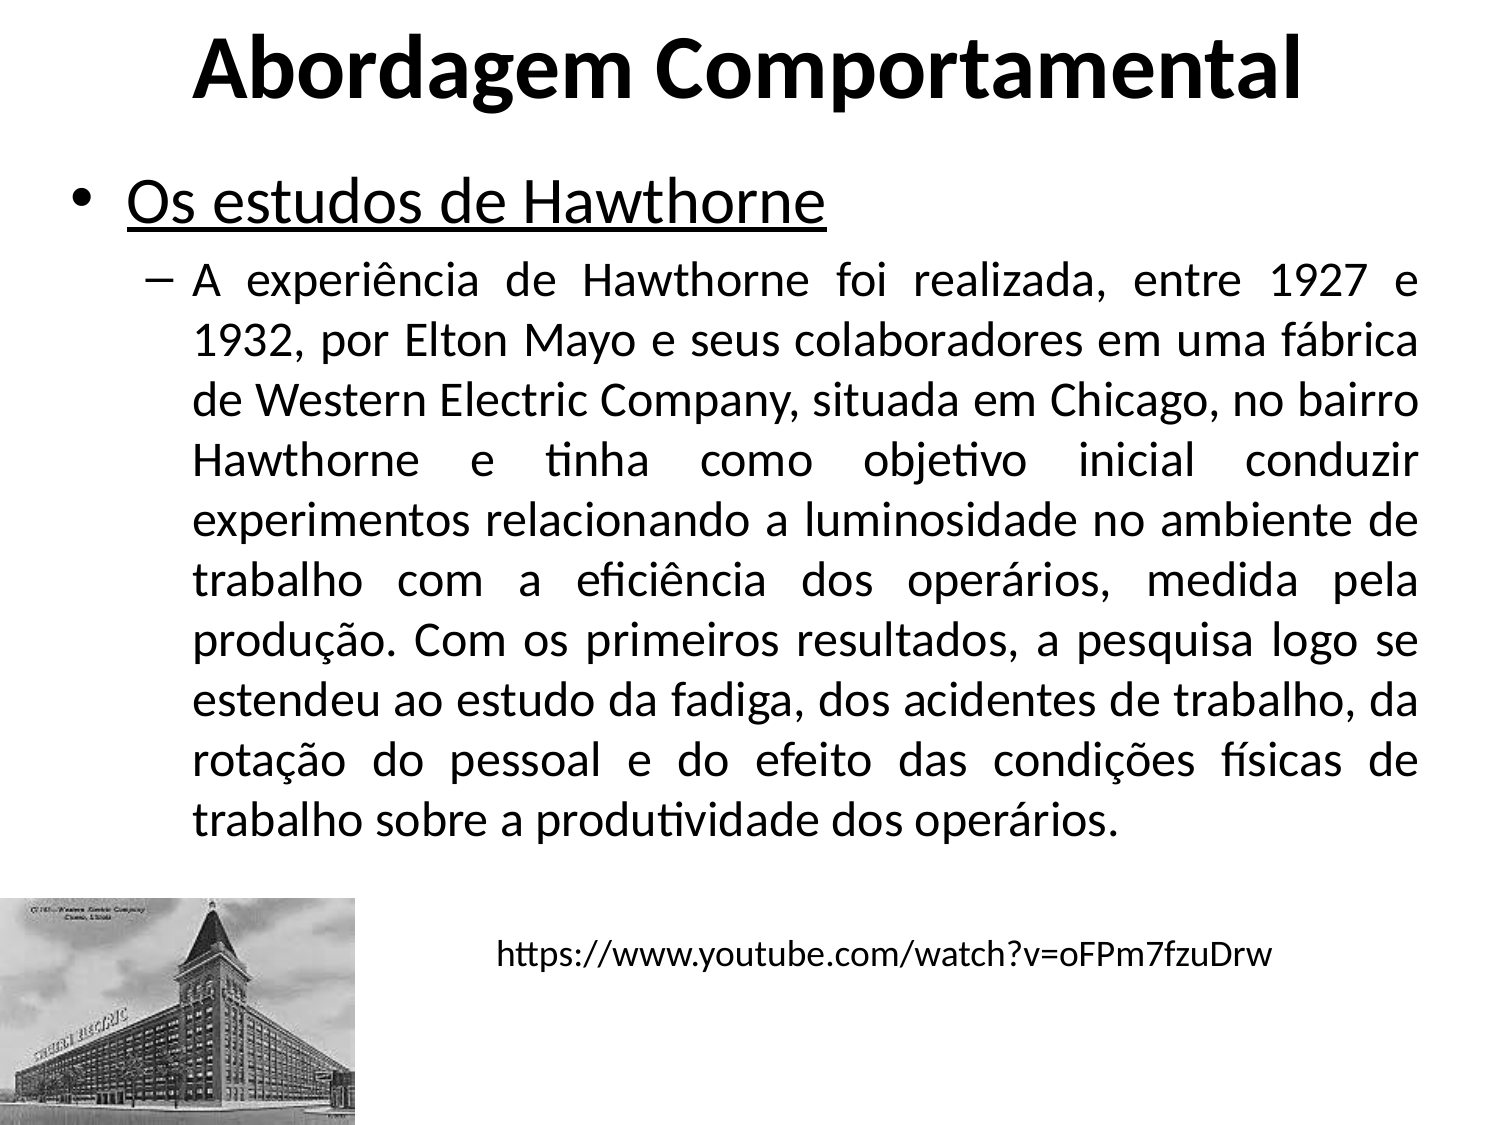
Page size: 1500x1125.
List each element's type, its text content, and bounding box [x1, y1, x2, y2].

text_box Os estudos de Hawthorne A experiência de Hawthorne foi realizada, entre 1927 e 1932, por Elton Mayo e seus colaboradores em uma fábrica de Western Electric Company, situada em Chicago, no bairro Hawthorne e tinha como objetivo inicial conduzir experimentos relacionando a luminosidade no ambiente de trabalho com a eficiência dos operários, medida pela produção. Com os primeiros resultados, a pesquisa logo se estendeu ao estudo da fadiga, dos acidentes de trabalho, da rotação do pessoal e do efeito das condições físicas de trabalho sobre a produtividade dos operários. [55, 148, 1435, 899]
text_box Abordagem Comportamental [110, 0, 1386, 148]
text_box https://www.youtube.com/watch?v=oFPm7fzuDrw [481, 921, 1436, 981]
picture [0, 898, 355, 1125]
